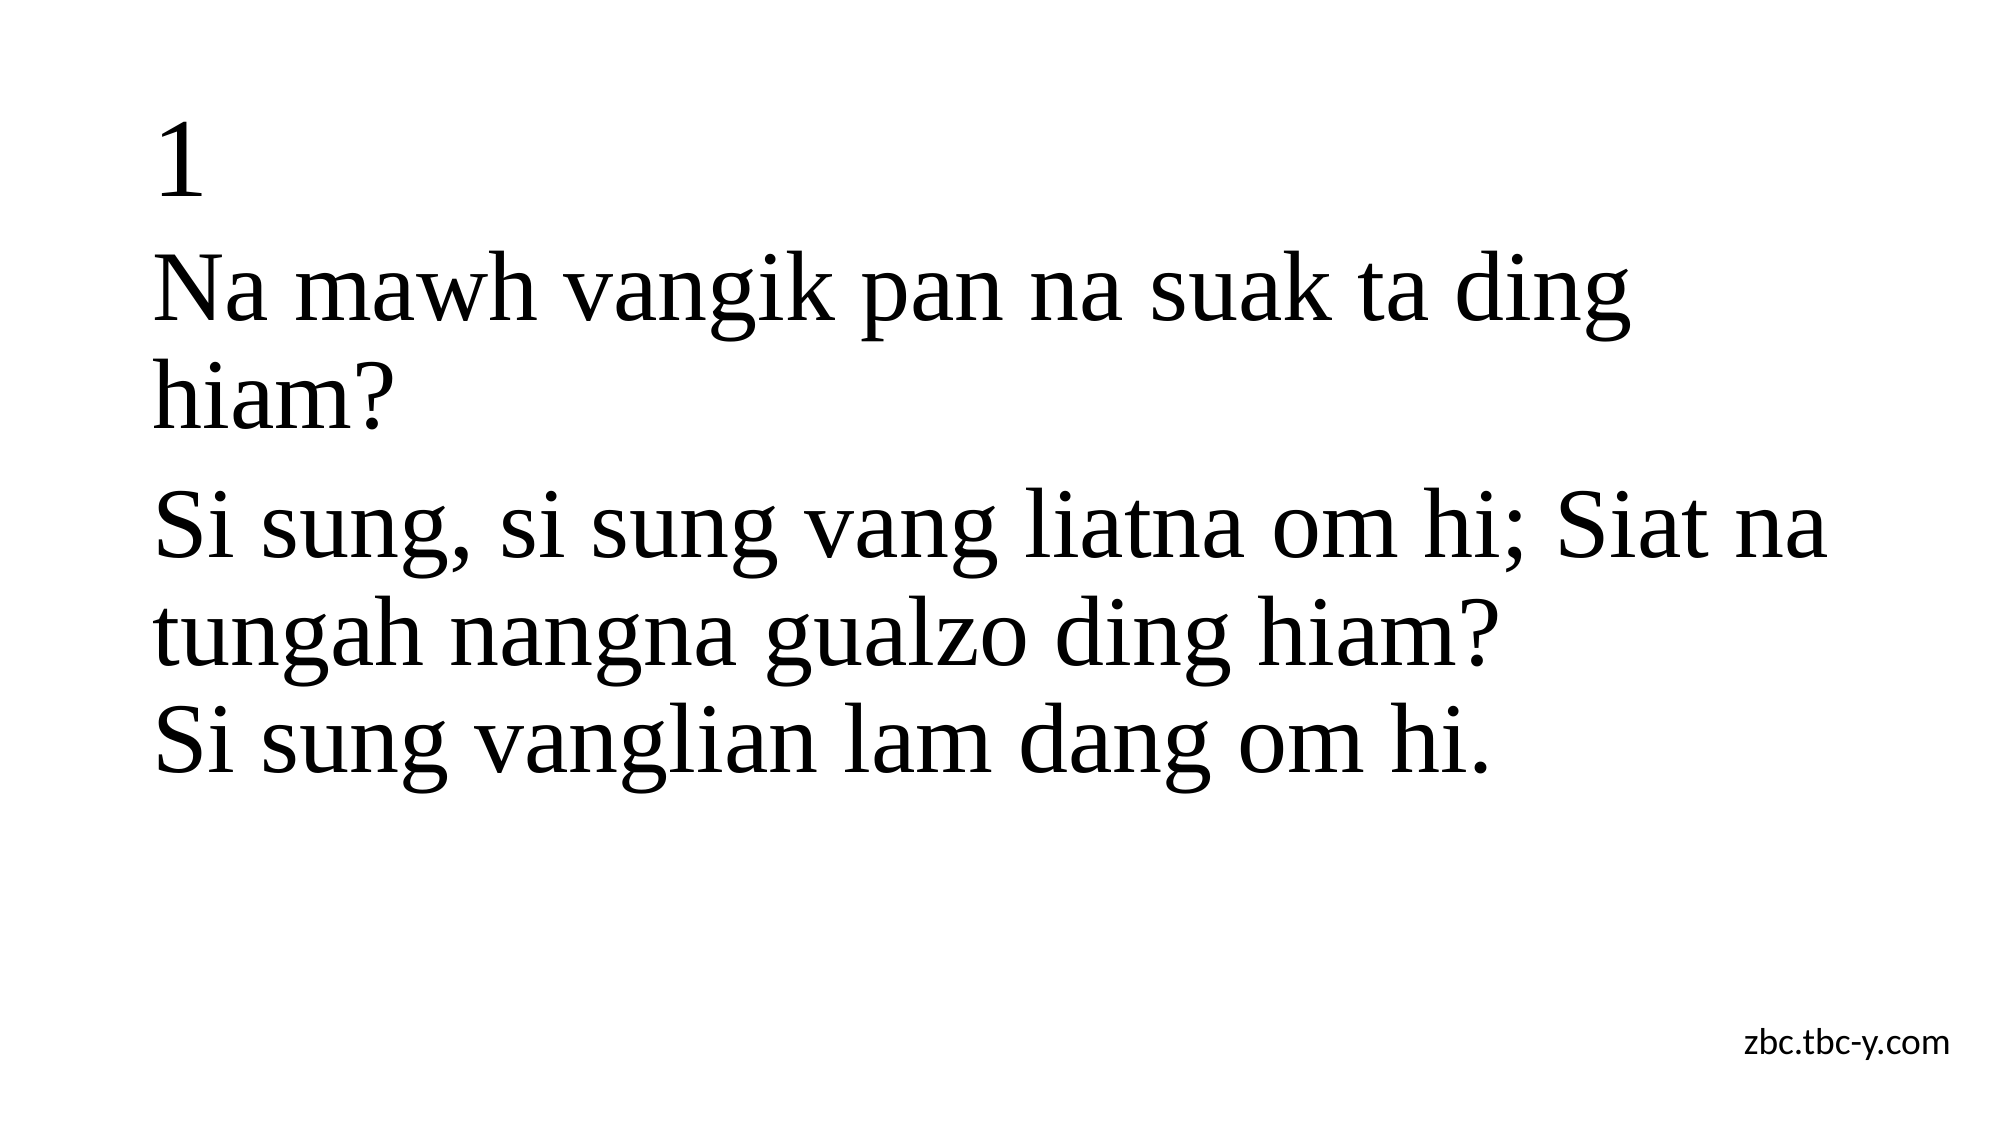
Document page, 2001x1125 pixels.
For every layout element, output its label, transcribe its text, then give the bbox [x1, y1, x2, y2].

title 1 [137, 80, 1863, 226]
list Na mawh vangik pan na suak ta ding hiam? Si sung, si sung vang liatna om hi; Siat na tungah nangna gualzo ding hiam? Si sung vanglian lam dang om hi. [137, 226, 1863, 941]
text_box zbc.tbc-y.com [1728, 1009, 2000, 1070]
